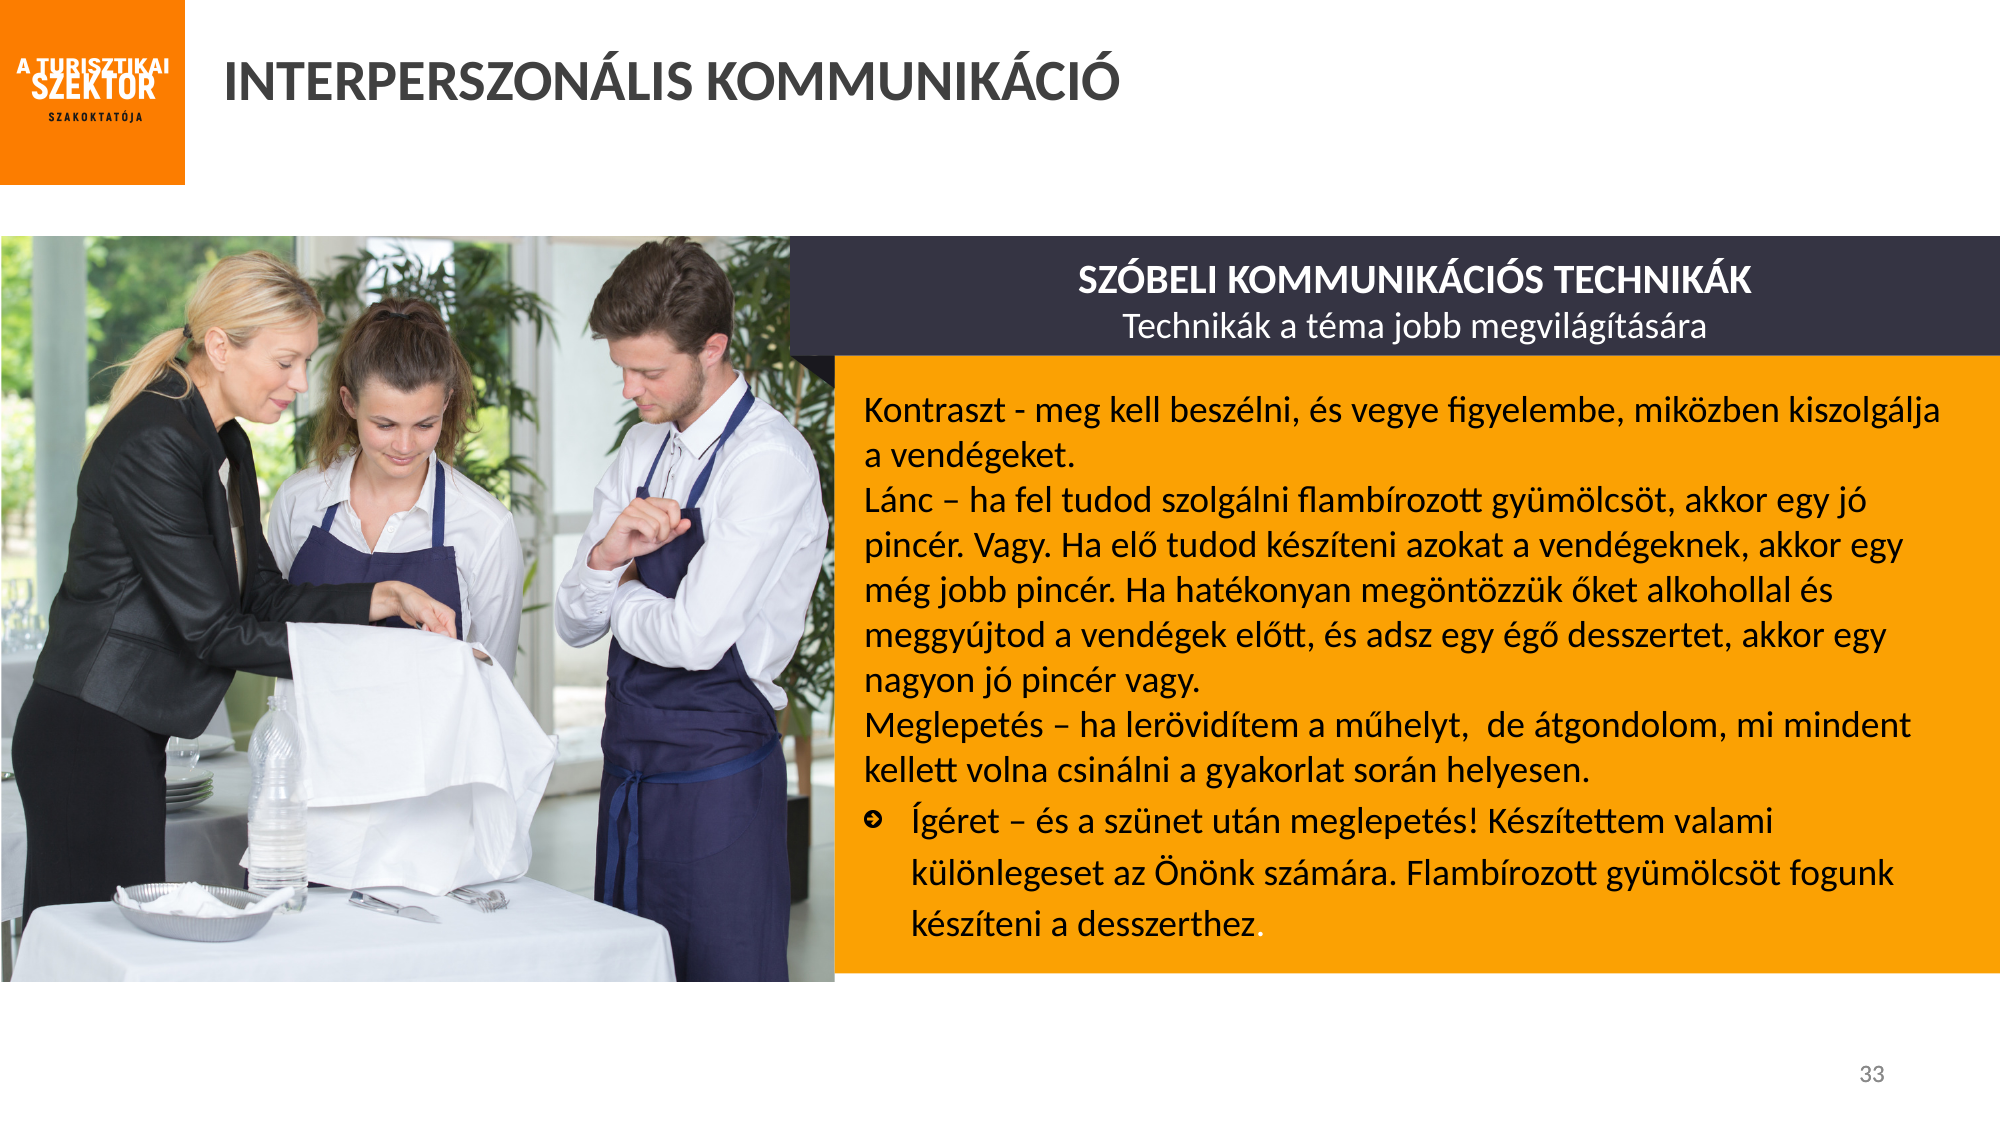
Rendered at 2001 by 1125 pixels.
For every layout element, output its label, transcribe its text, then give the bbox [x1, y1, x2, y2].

title SZÓBELI KOMMUNIKÁCIÓS TECHNIKÁK Technikák a téma jobb megvilágítására [836, 237, 2000, 356]
picture [1, 235, 835, 983]
text_box INTERPERSZONÁLIS KOMMUNIKÁCIÓ [208, 30, 1792, 124]
picture [864, 810, 882, 828]
picture [0, 0, 185, 185]
text_box 33 [1433, 1042, 1900, 1103]
text_box Kontraszt - meg kell beszélni, és vegye figyelembe, miközben kiszolgálja a vendégeket. Lánc – ha fel tudod szolgálni flambírozott gyümölcsöt, akkor egy jó pincér. Vagy. Ha elő tudod készíteni azokat a vendégeknek, akkor egy még jobb pincér. Ha hatékonyan megöntözzük őket alkohollal és meggyújtod a vendégek előtt, és adsz egy égő desszertet, akkor egy nagyon jó pincér vagy. Meglepetés – ha lerövidítem a műhelyt, de átgondolom, mi mindent kellett volna csinálni a gyakorlat során helyesen. Ígéret – és a szünet után meglepetés! Készítettem valami különlegeset az Önönk számára. Flambírozott gyümölcsöt fogunk készíteni a desszerthez. [839, 358, 2000, 974]
